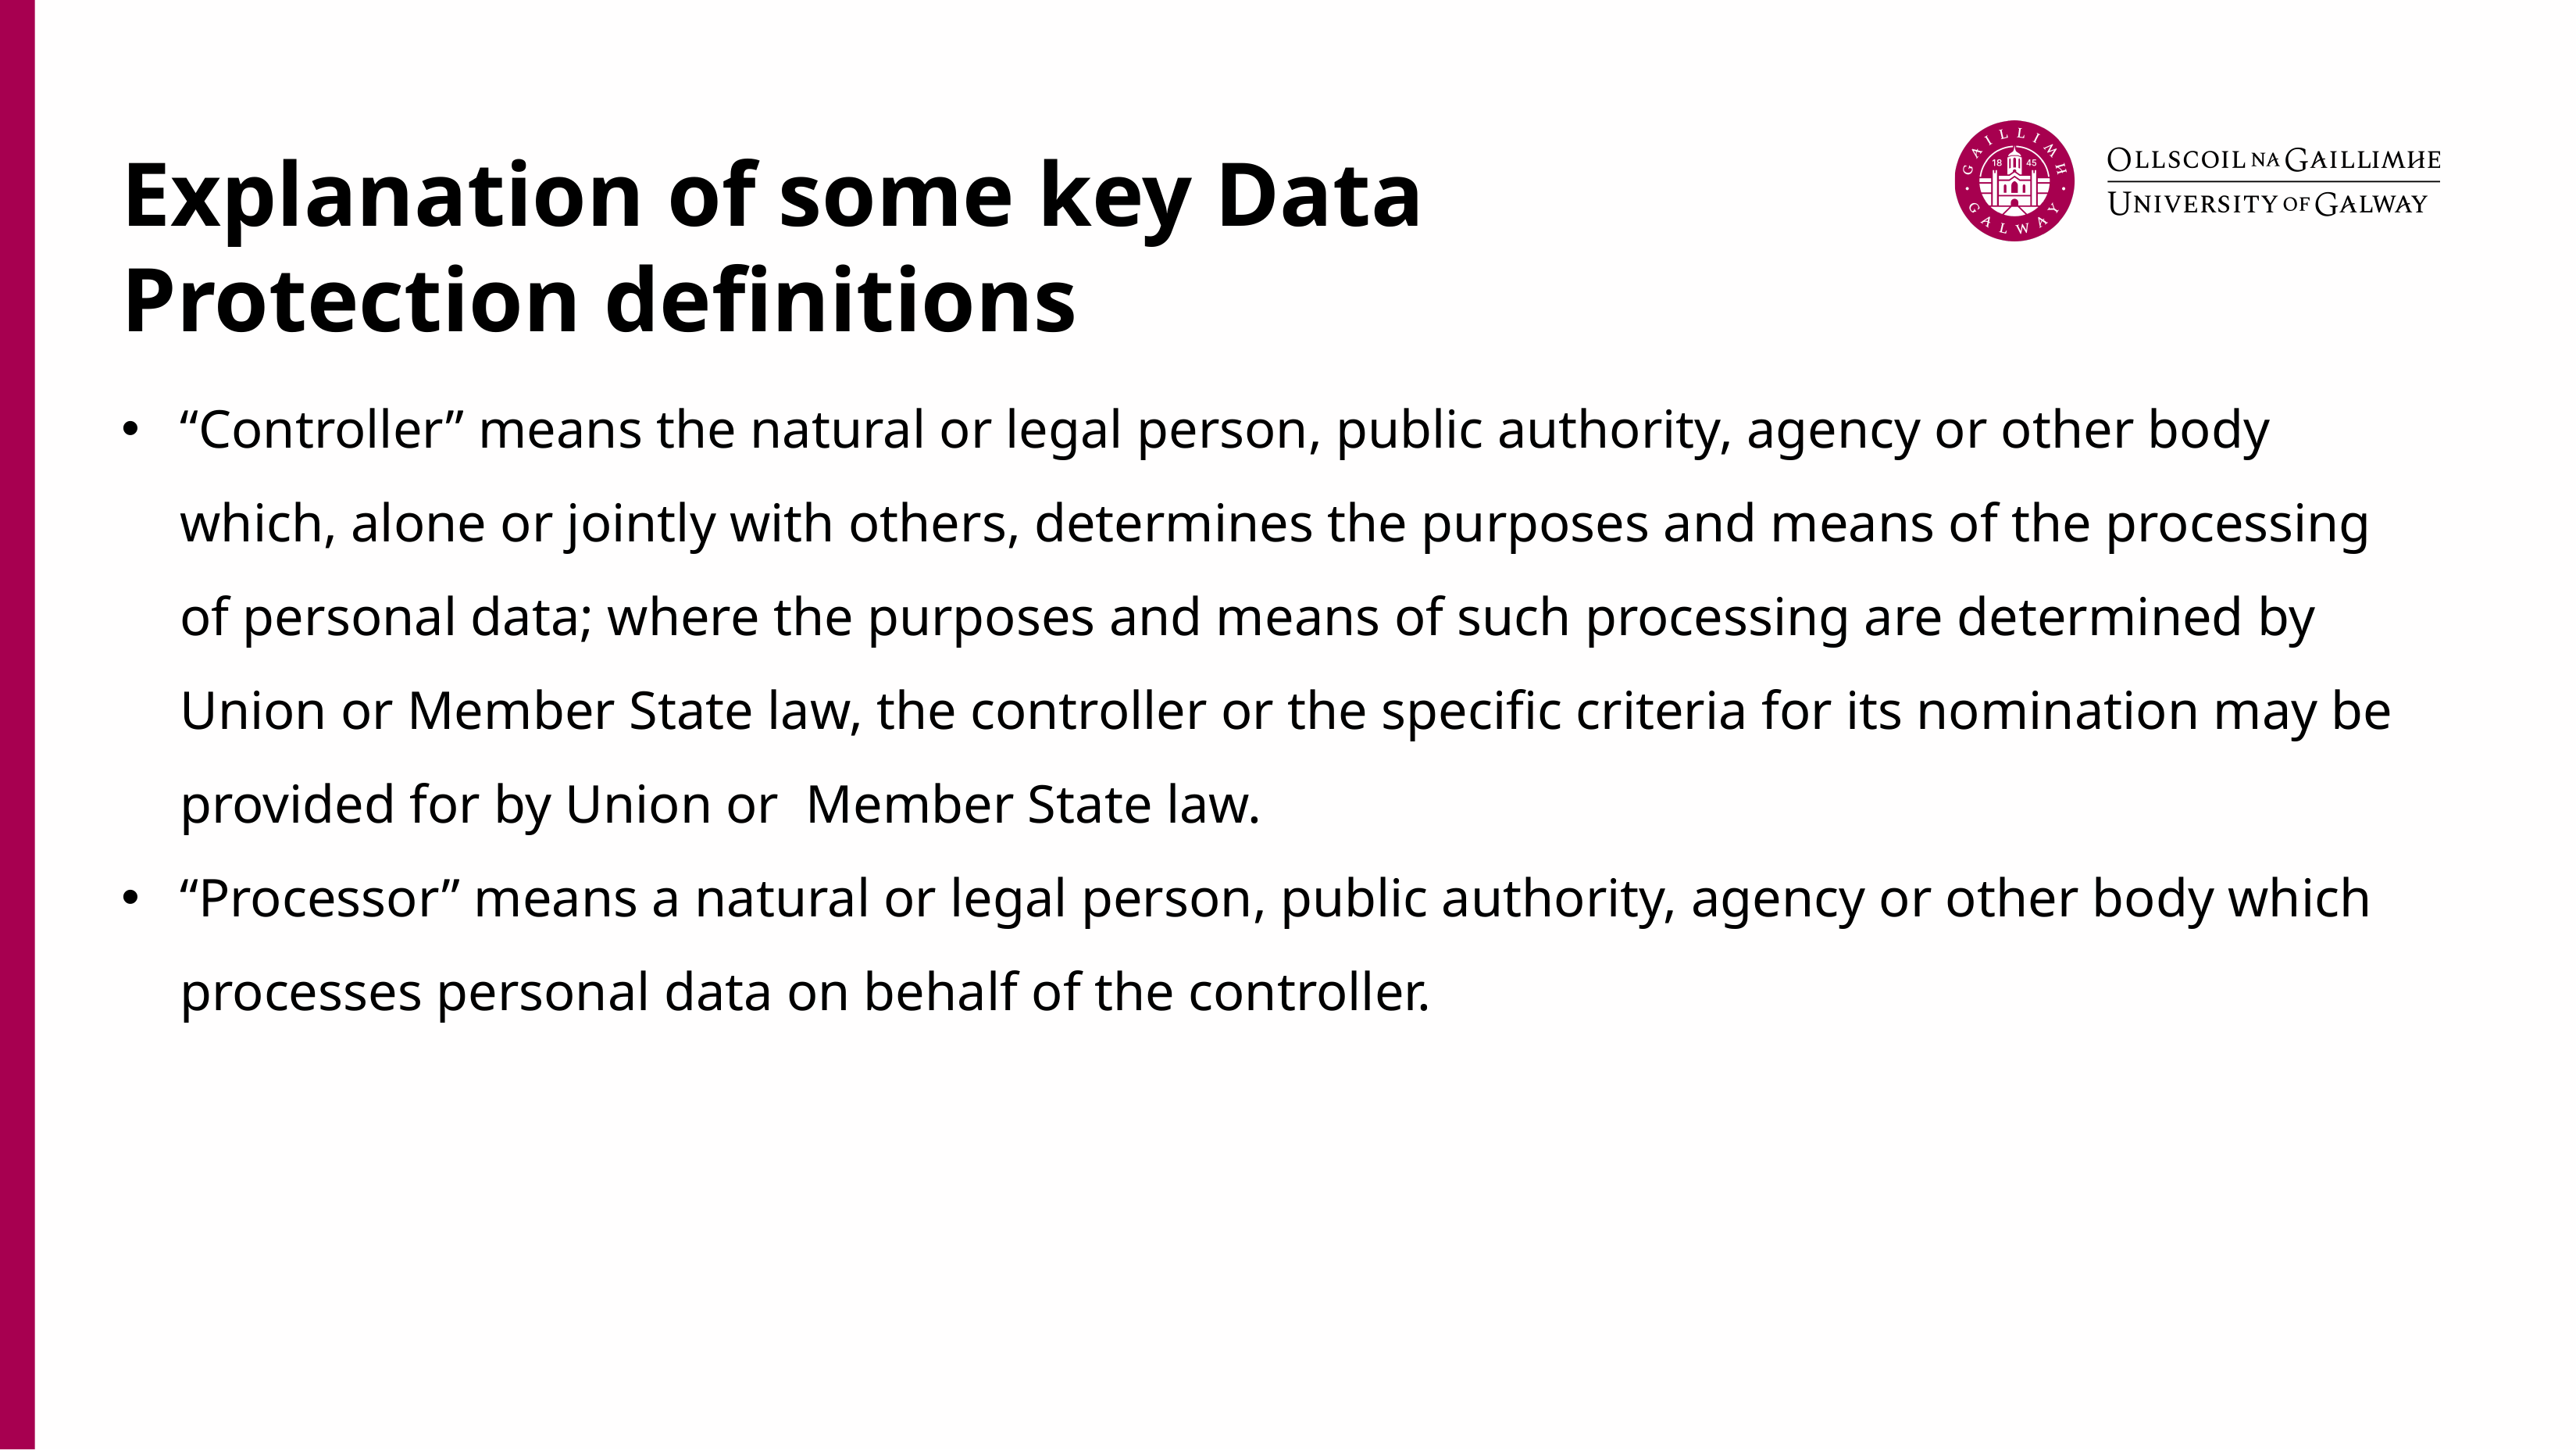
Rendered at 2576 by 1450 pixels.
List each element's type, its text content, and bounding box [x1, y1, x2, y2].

list “Controller” means the natural or legal person, public authority, agency or other body which, alone or jointly with others, determines the purposes and means of the processing of personal data; where the purposes and means of such processing are determined by Union or Member State law, the controller or the specific criteria for its nomination may be provided for by Union or Member State law. “Processor” means a natural or legal person, public authority, agency or other body which processes personal data on behalf of the controller. [109, 359, 2440, 1317]
title Explanation of some key Data Protection definitions [109, 132, 1875, 318]
